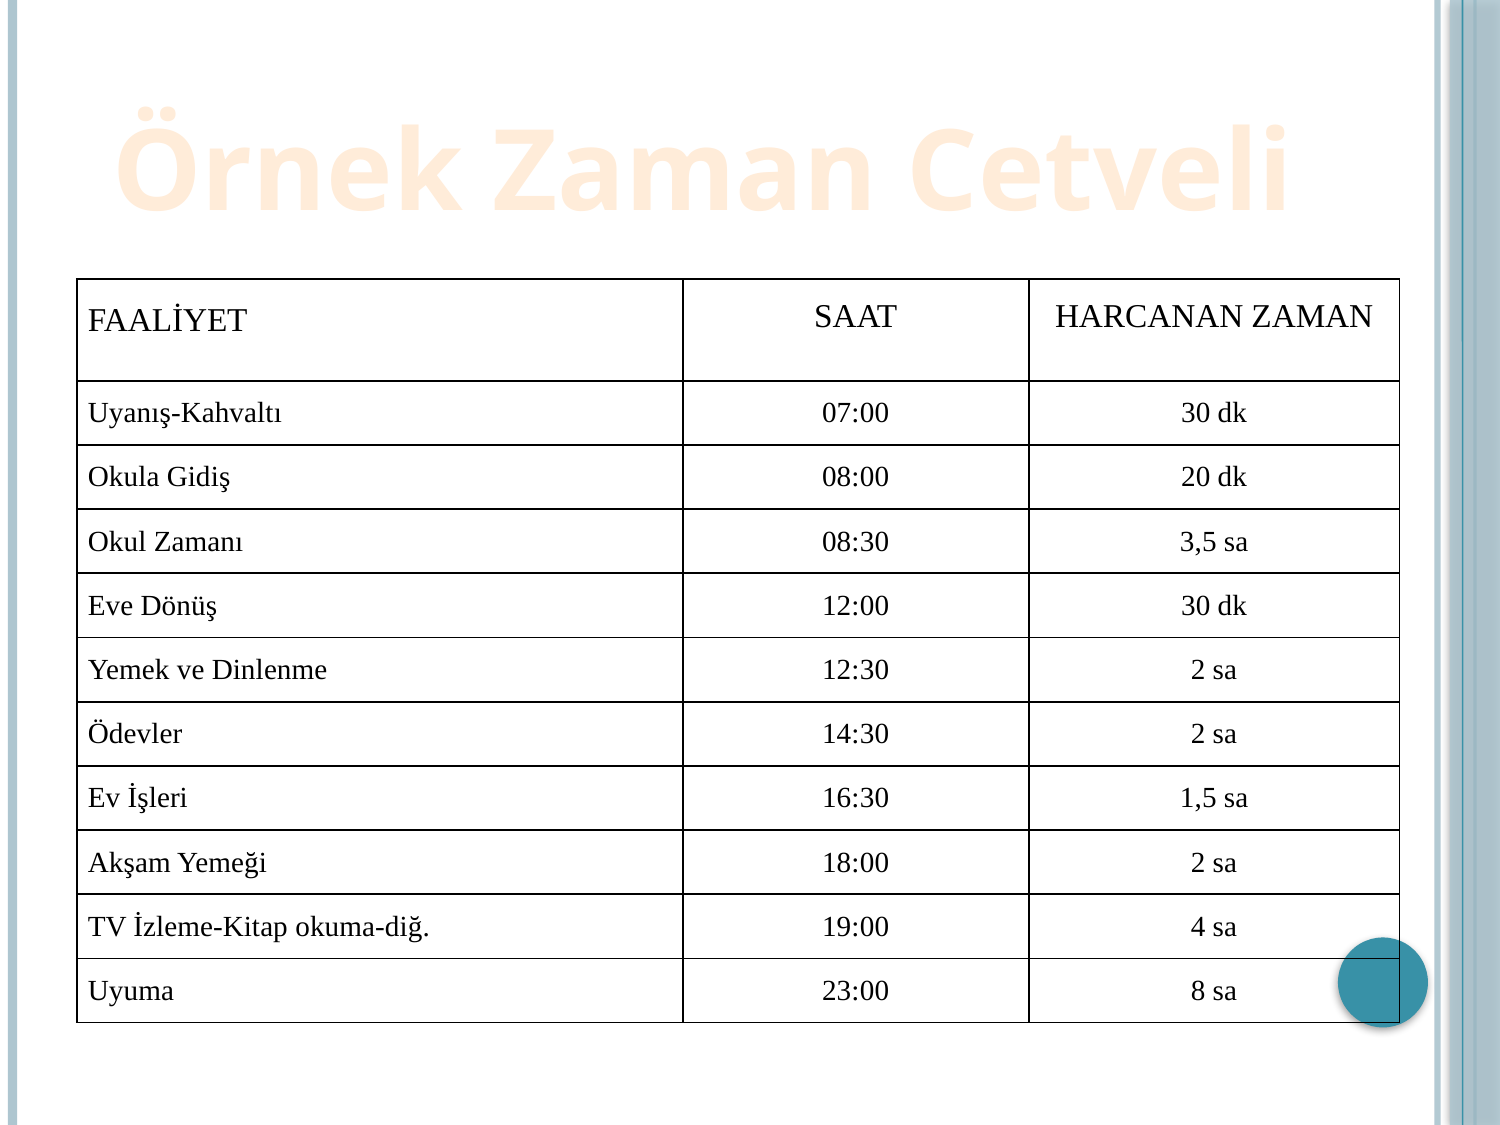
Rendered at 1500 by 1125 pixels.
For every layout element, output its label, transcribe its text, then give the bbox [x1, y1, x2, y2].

table_cell 2 sa [1030, 638, 1399, 701]
table_cell 08:00 [684, 446, 1028, 508]
table_cell 30 dk [1030, 574, 1399, 637]
table_cell Okul Zamanı [78, 510, 682, 572]
table_cell 14:30 [684, 703, 1028, 765]
table_cell 23:00 [684, 959, 1028, 1022]
table_cell TV İzleme-Kitap okuma-diğ. [78, 895, 682, 958]
table_cell 08:30 [684, 510, 1028, 572]
table_cell 2 sa [1030, 831, 1399, 893]
table_cell 19:00 [684, 895, 1028, 958]
table_header FAALİYET [78, 280, 682, 380]
table_cell Okula Gidiş [78, 446, 682, 508]
table_cell Eve Dönüş [78, 574, 682, 637]
table_cell Akşam Yemeği [78, 831, 682, 893]
table_cell 12:30 [684, 638, 1028, 701]
table_cell 12:00 [684, 574, 1028, 637]
table_cell Ev İşleri [78, 767, 682, 829]
table_header SAAT [684, 280, 1028, 380]
table_cell 1,5 sa [1030, 767, 1399, 829]
table_cell 20 dk [1030, 446, 1399, 508]
table_cell Ödevler [78, 703, 682, 765]
table_cell 18:00 [684, 831, 1028, 893]
table_cell Uyanış-Kahvaltı [78, 382, 682, 444]
table_cell 4 sa [1030, 895, 1399, 958]
table_cell Uyuma [78, 959, 682, 1022]
table_cell 07:00 [684, 382, 1028, 444]
table_cell Yemek ve Dinlenme [78, 638, 682, 701]
table_header HARCANAN ZAMAN [1030, 280, 1399, 380]
table_cell 16:30 [684, 767, 1028, 829]
table_cell 2 sa [1030, 703, 1399, 765]
table_cell 8 sa [1030, 959, 1399, 1022]
table_cell 3,5 sa [1030, 510, 1399, 572]
text_box Örnek Zaman Cetveli [68, 89, 1309, 240]
table_cell 30 dk [1030, 382, 1399, 444]
